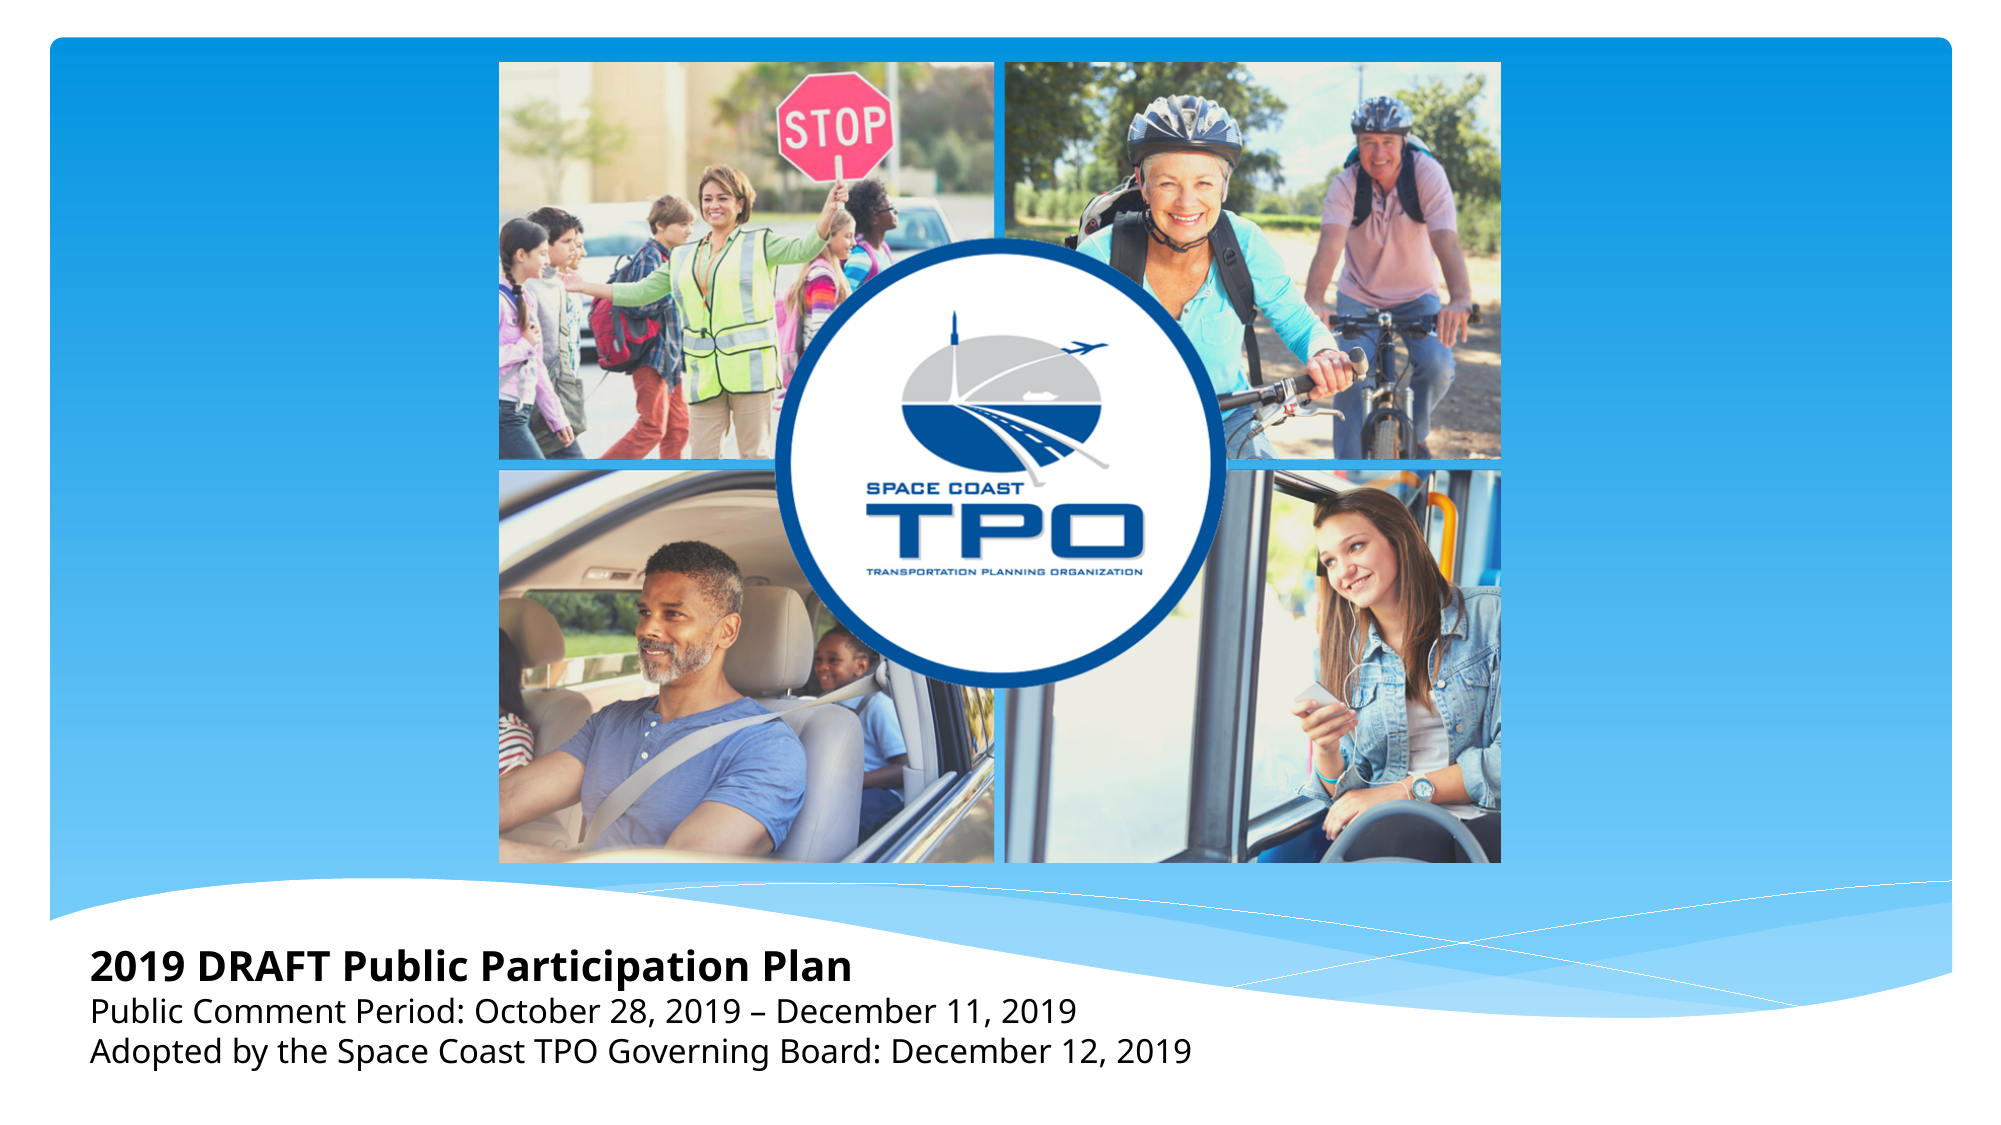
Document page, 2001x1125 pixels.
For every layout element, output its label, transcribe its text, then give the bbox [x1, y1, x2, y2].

picture [499, 63, 1501, 864]
text_box 2019 DRAFT Public Participation Plan Public Comment Period: October 28, 2019 – December 11, 2019 Adopted by the Space Coast TPO Governing Board: December 12, 2019 [74, 882, 1288, 1123]
